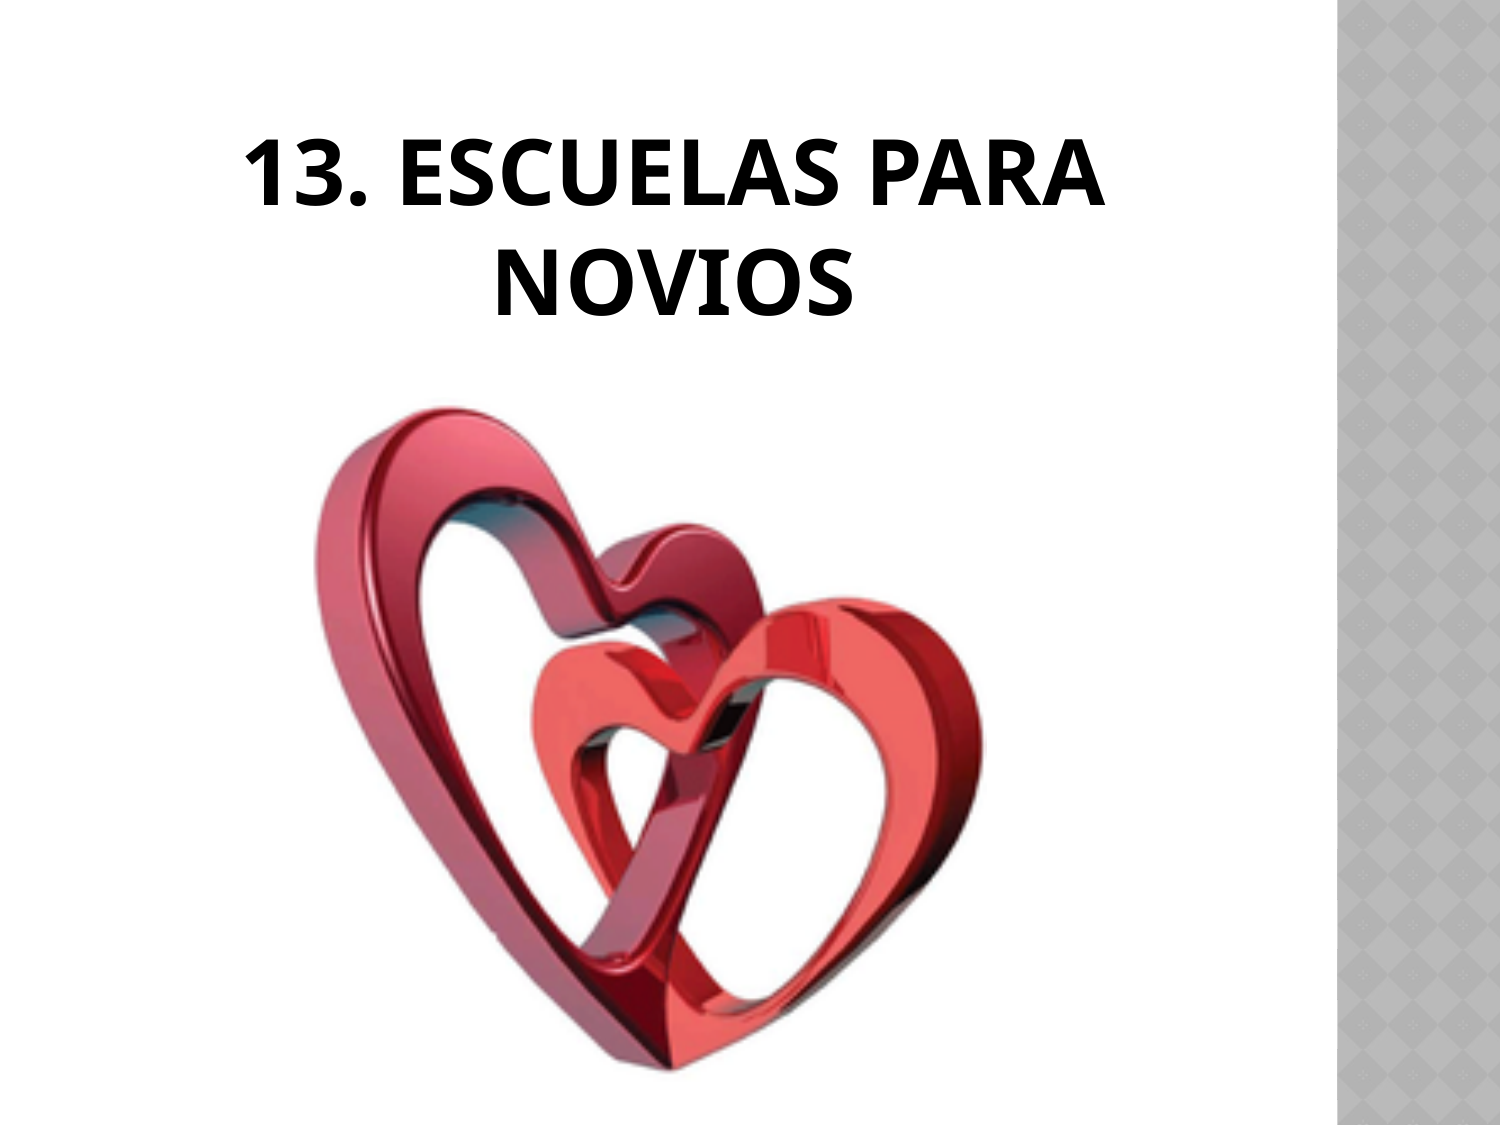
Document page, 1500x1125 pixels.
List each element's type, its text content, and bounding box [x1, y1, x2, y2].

text_box [196, 193, 1349, 382]
picture [312, 396, 987, 1088]
title 13. Escuelas para Novios [76, 113, 1270, 338]
